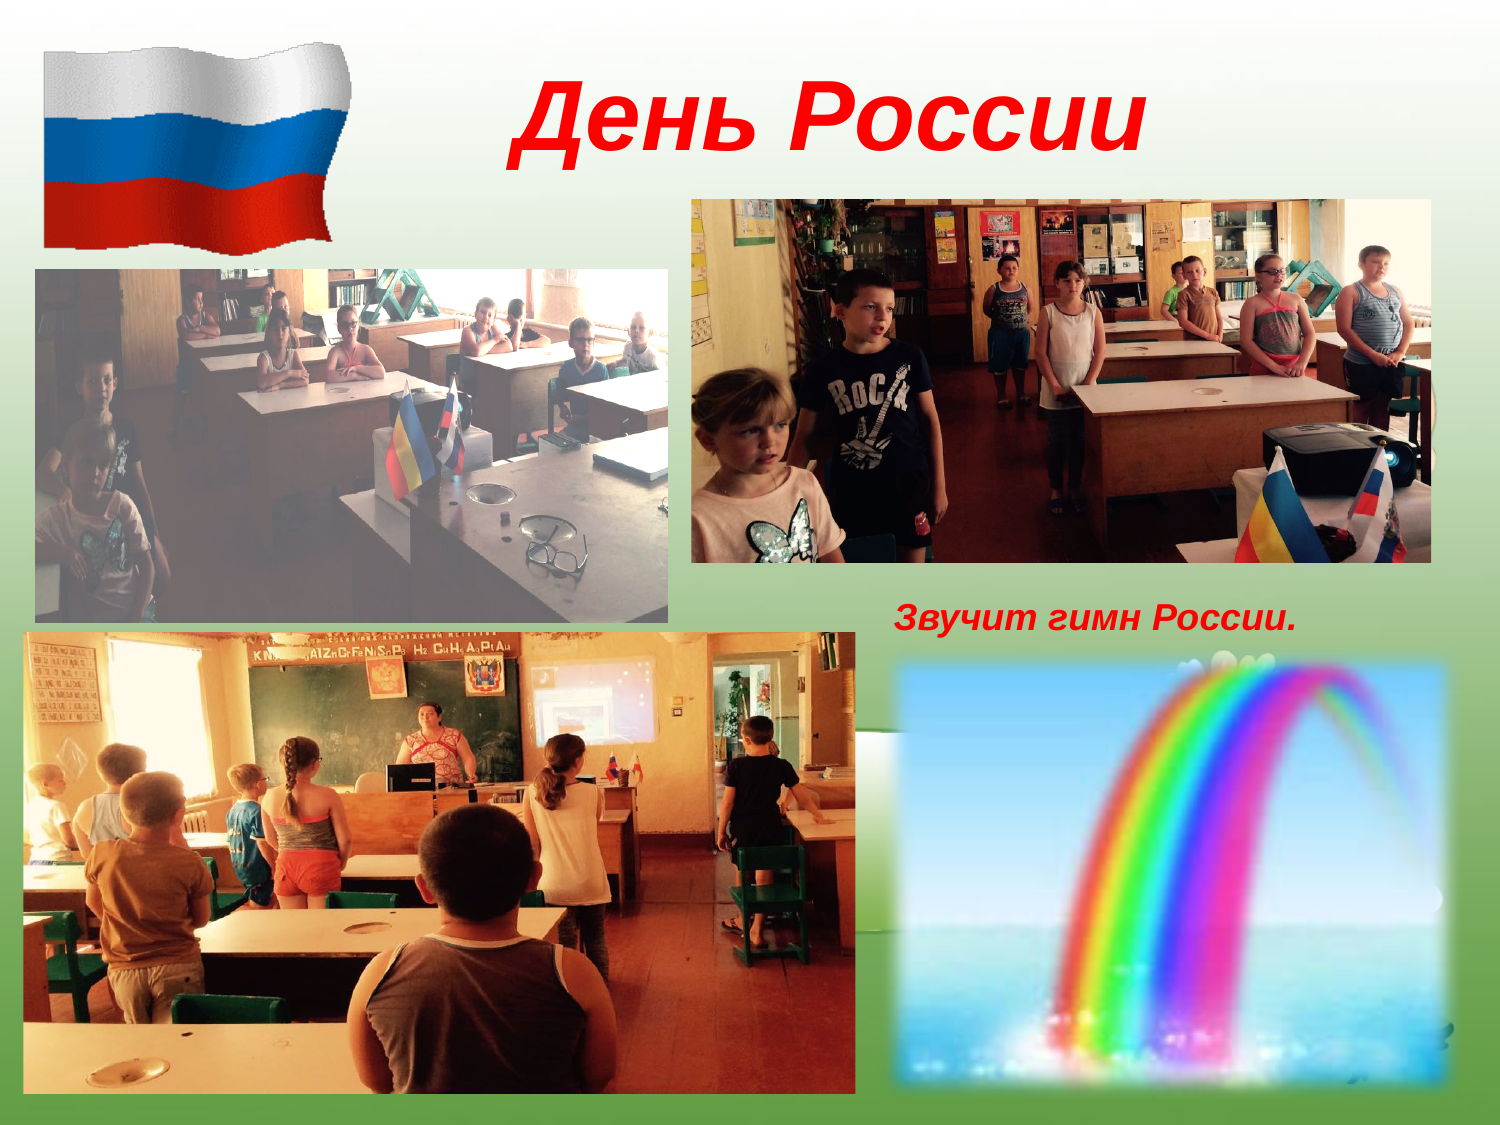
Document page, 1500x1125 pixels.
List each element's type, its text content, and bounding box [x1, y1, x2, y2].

picture [0, 0, 1500, 1125]
text_box День России [360, 42, 1418, 178]
text_box Звучит гимн России. [878, 585, 1336, 643]
